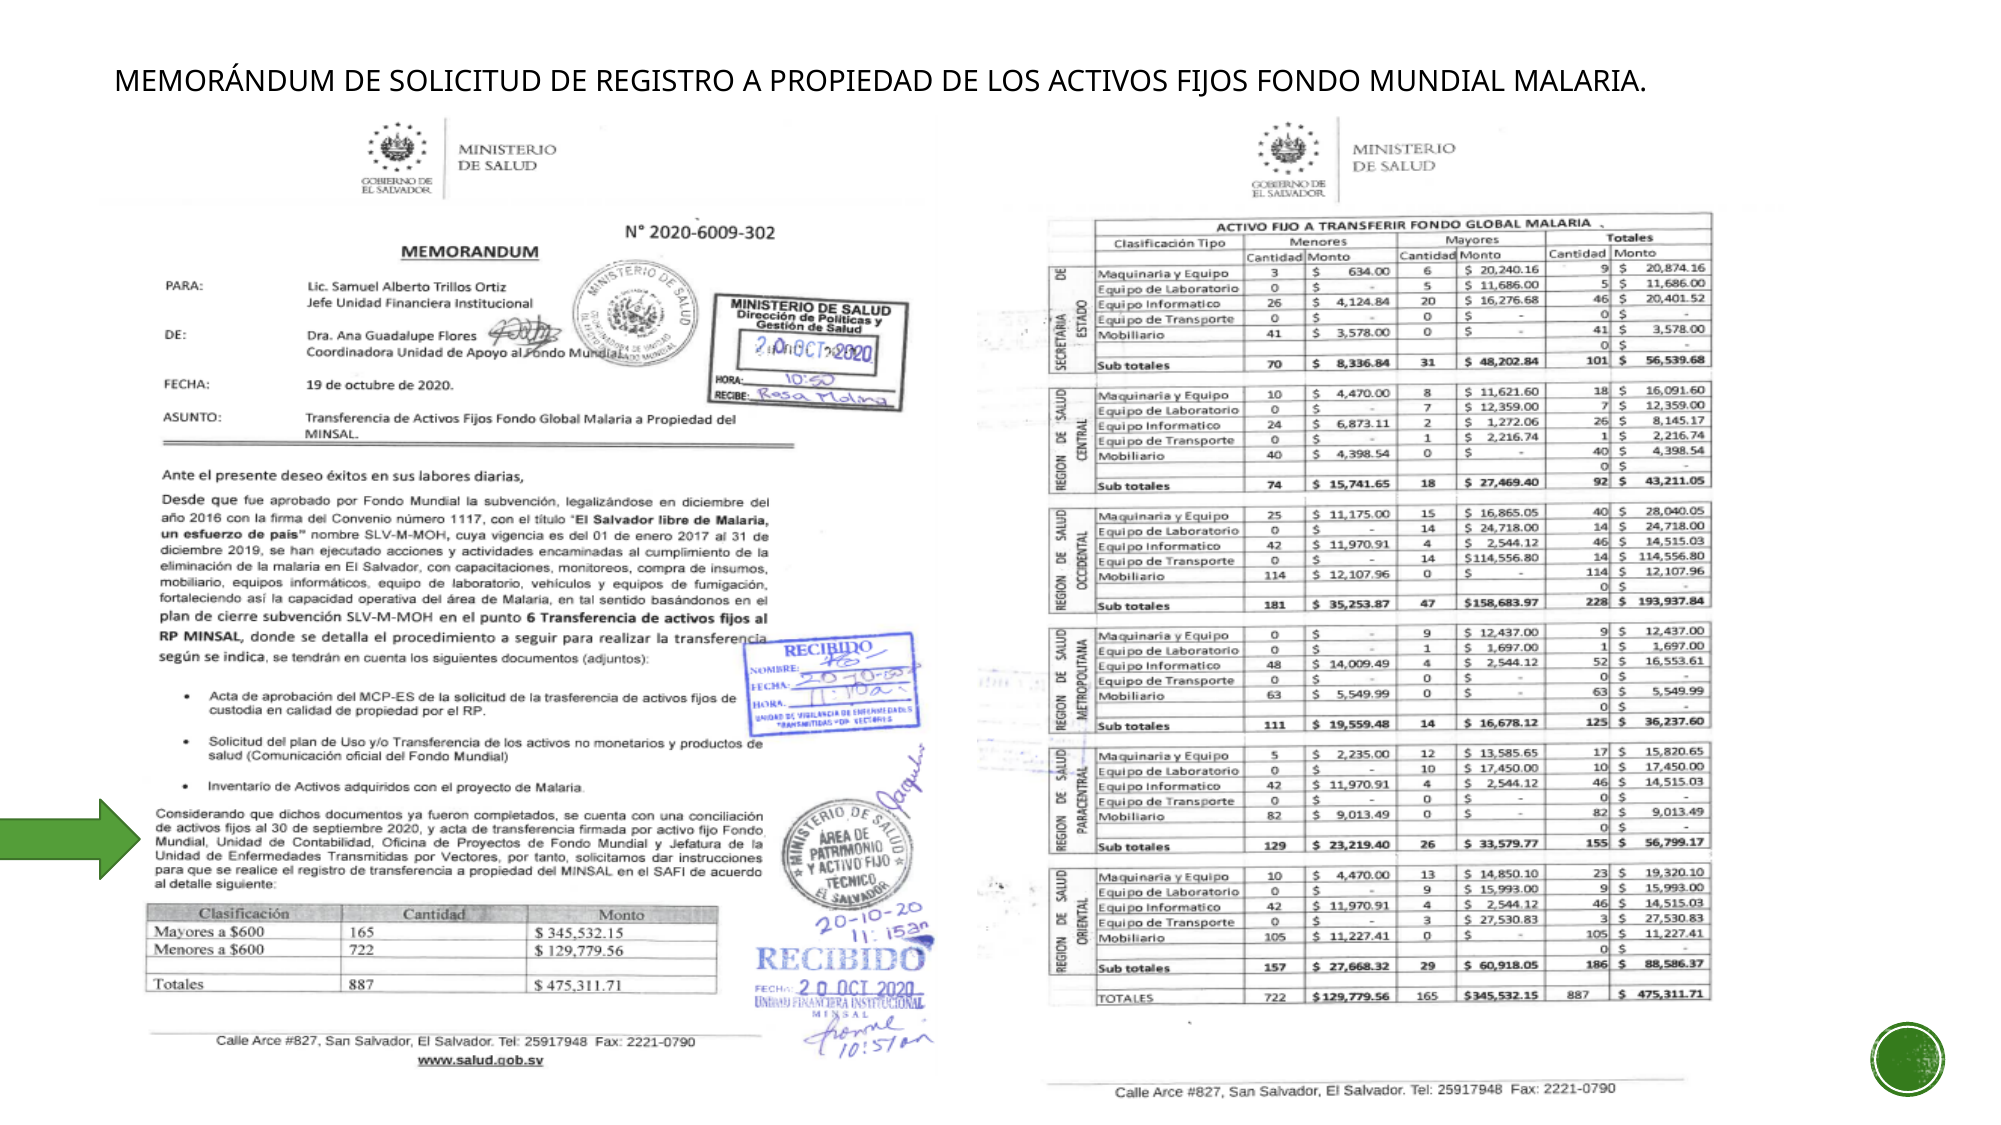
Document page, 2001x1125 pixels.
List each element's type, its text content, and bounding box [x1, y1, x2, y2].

title Memorándum de solicitud de registro a propiedad de los activos fijos fondo mundial malaria. [99, 49, 1855, 116]
picture [977, 115, 1784, 1104]
text_box [0, 818, 98, 861]
picture [99, 115, 938, 1076]
